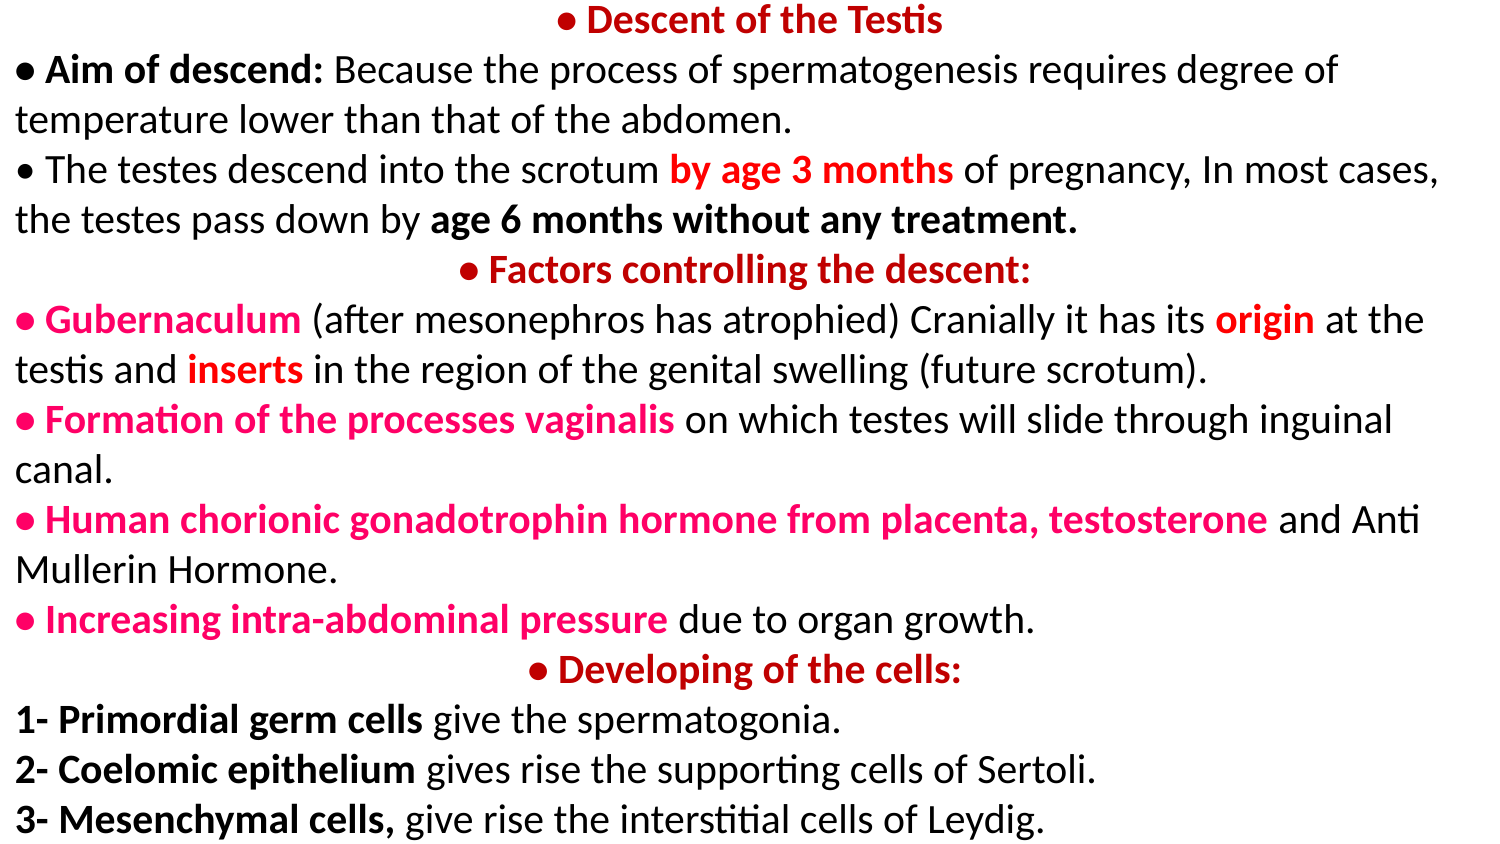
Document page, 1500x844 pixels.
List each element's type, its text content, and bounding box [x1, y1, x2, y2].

text_box • Descent of the Testis • Aim of descend: Because the process of spermatogenesis requires degree of temperature lower than that of the abdomen. • The testes descend into the scrotum by age 3 months of pregnancy, In most cases, the testes pass down by age 6 months without any treatment. • Factors controlling the descent: • Gubernaculum (after mesonephros has atrophied) Cranially it has its origin at the testis and inserts in the region of the genital swelling (future scrotum). • Formation of the processes vaginalis on which testes will slide through inguinal canal. • Human chorionic gonadotrophin hormone from placenta, testosterone and Anti Mullerin Hormone. • Increasing intra-abdominal pressure due to organ growth. • Developing of the cells: 1- Primordial germ cells give the spermatogonia. 2- Coelomic epithelium gives rise the supporting cells of Sertoli. 3- Mesenchymal cells, give rise the interstitial cells of Leydig. [0, 0, 1500, 844]
